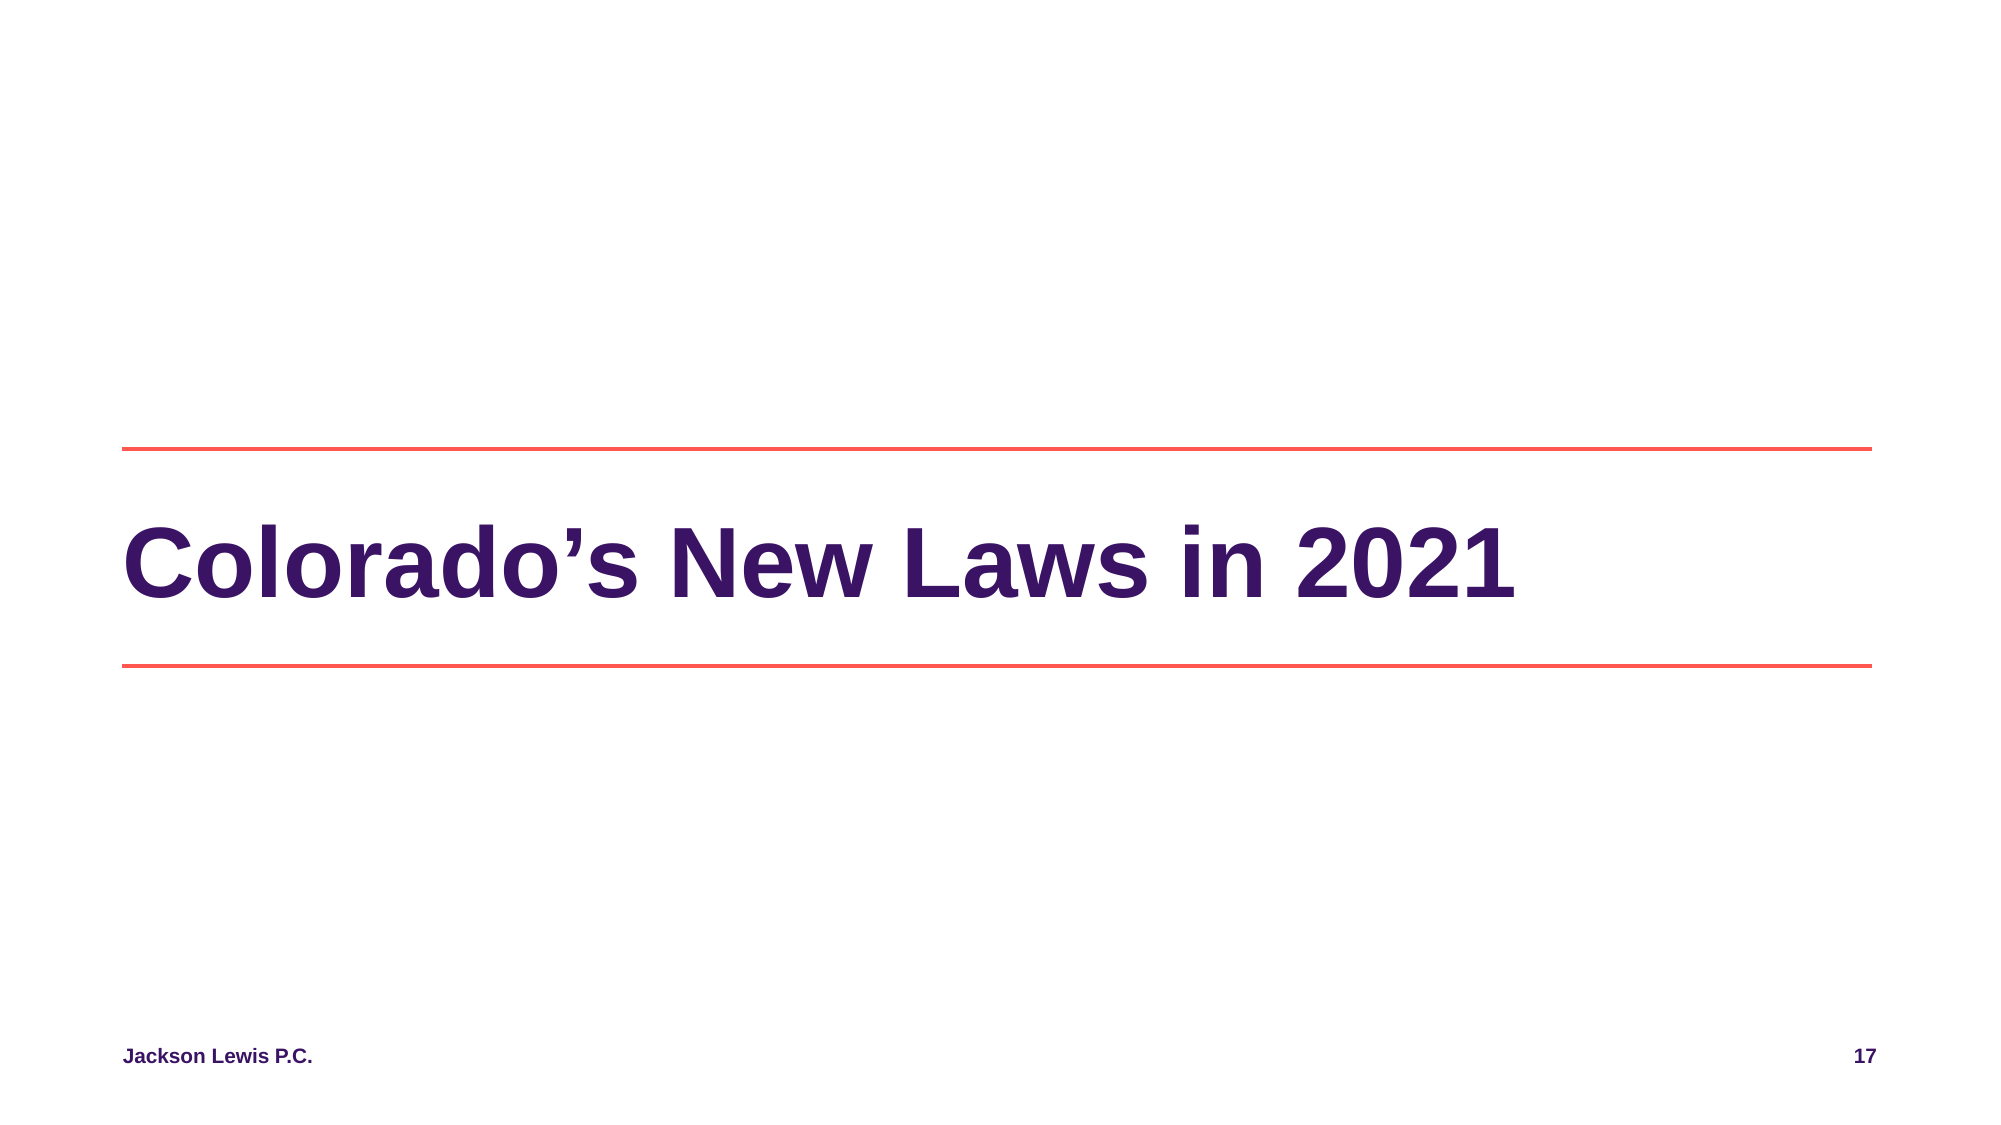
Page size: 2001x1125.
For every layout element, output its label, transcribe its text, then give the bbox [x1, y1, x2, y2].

slide_number 17 [1550, 1042, 1877, 1103]
footer Jackson Lewis P.C. [123, 1042, 675, 1103]
title Colorado’s New Laws in 2021 [123, 501, 1569, 629]
